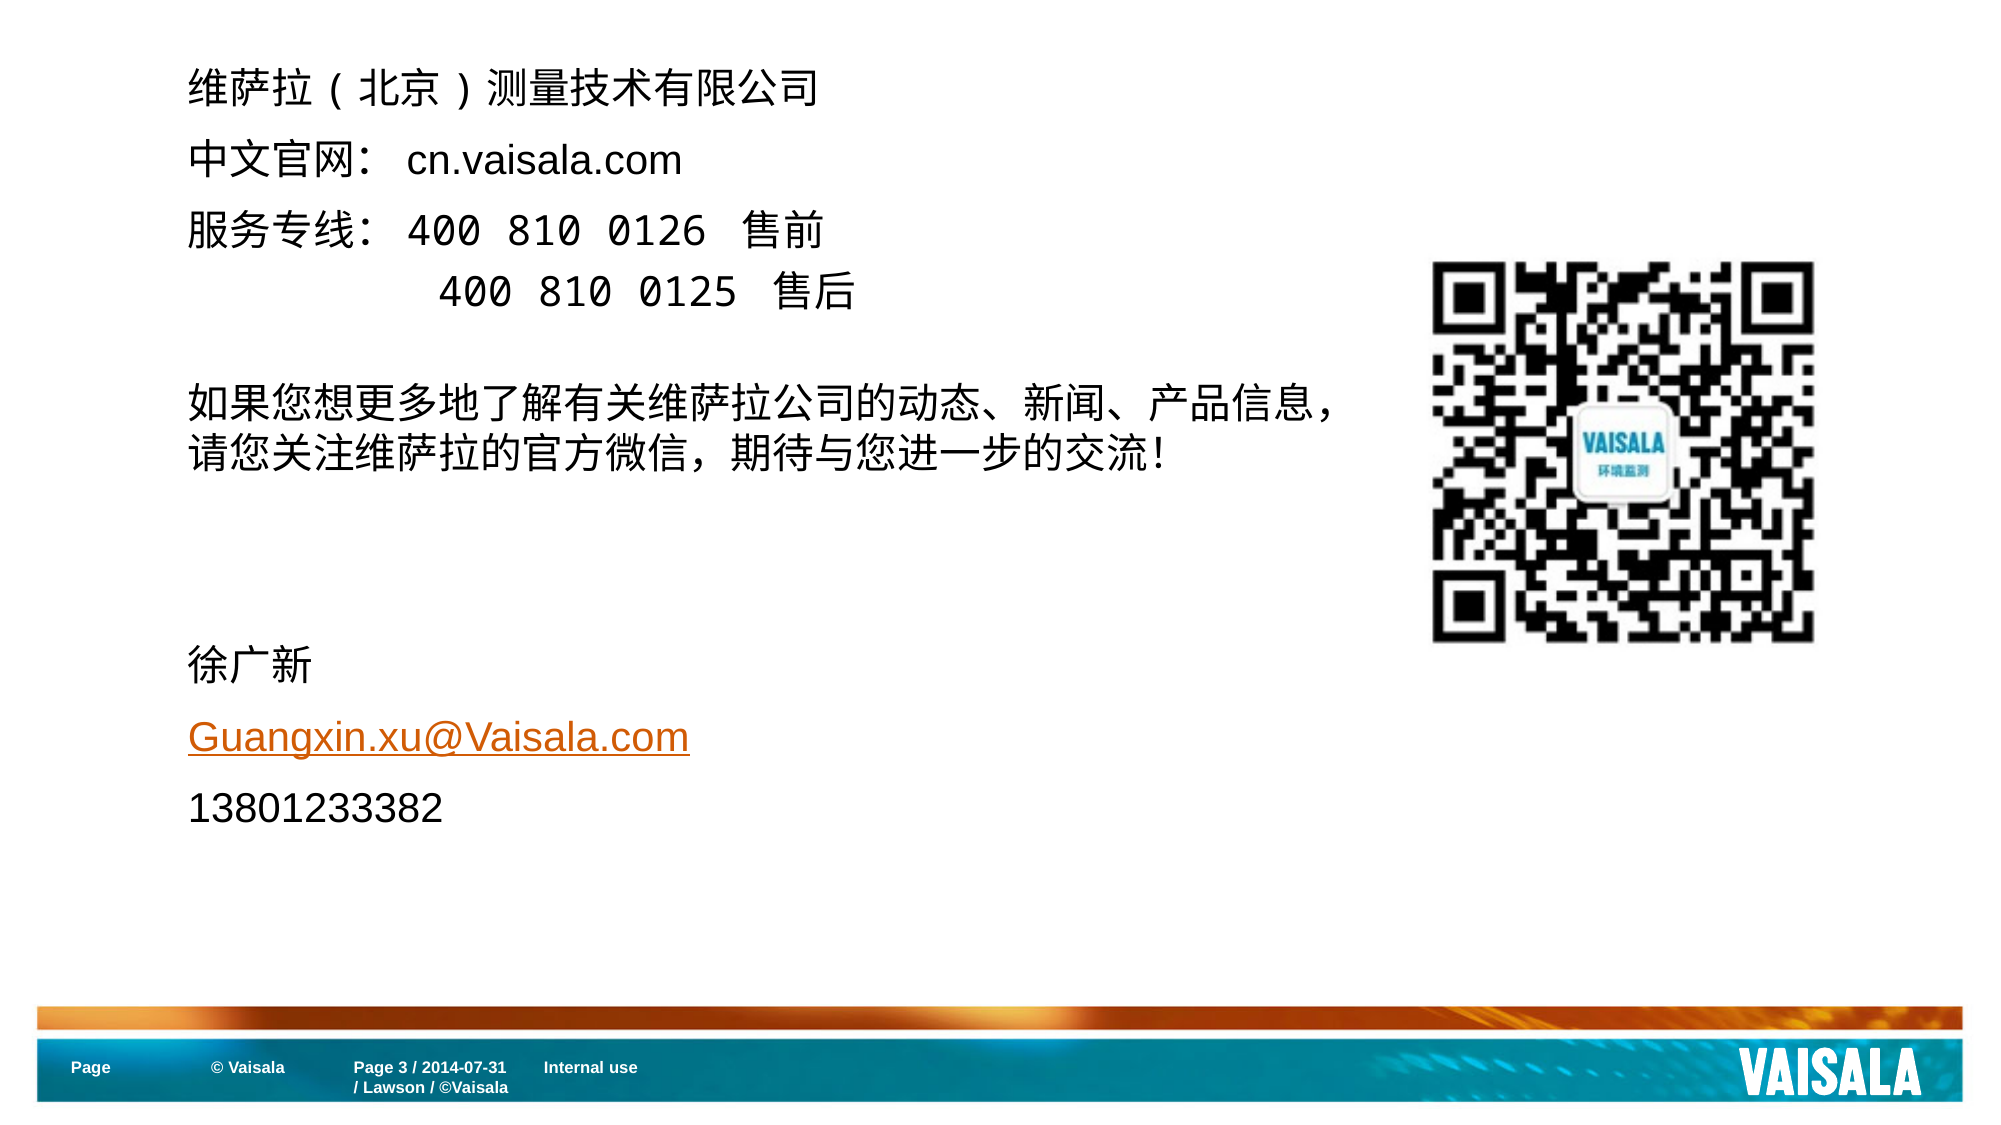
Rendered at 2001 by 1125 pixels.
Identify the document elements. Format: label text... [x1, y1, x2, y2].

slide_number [353, 1057, 512, 1084]
picture [0, 1004, 2000, 1125]
picture [1413, 242, 1839, 661]
text_box 维萨拉(北京)测量技术有限公司 中文官网：cn.vaisala.com 服务专线：400 810 0126 售前 400 810 0125 售后 如果您想更多地了解有关维萨拉公司的动态、新闻、产品信息，请您关注维萨拉的官方微信，期待与您进一步的交流！ 徐广新 Guangxin.xu@Vaisala.com 13801233382 [173, 54, 1331, 839]
